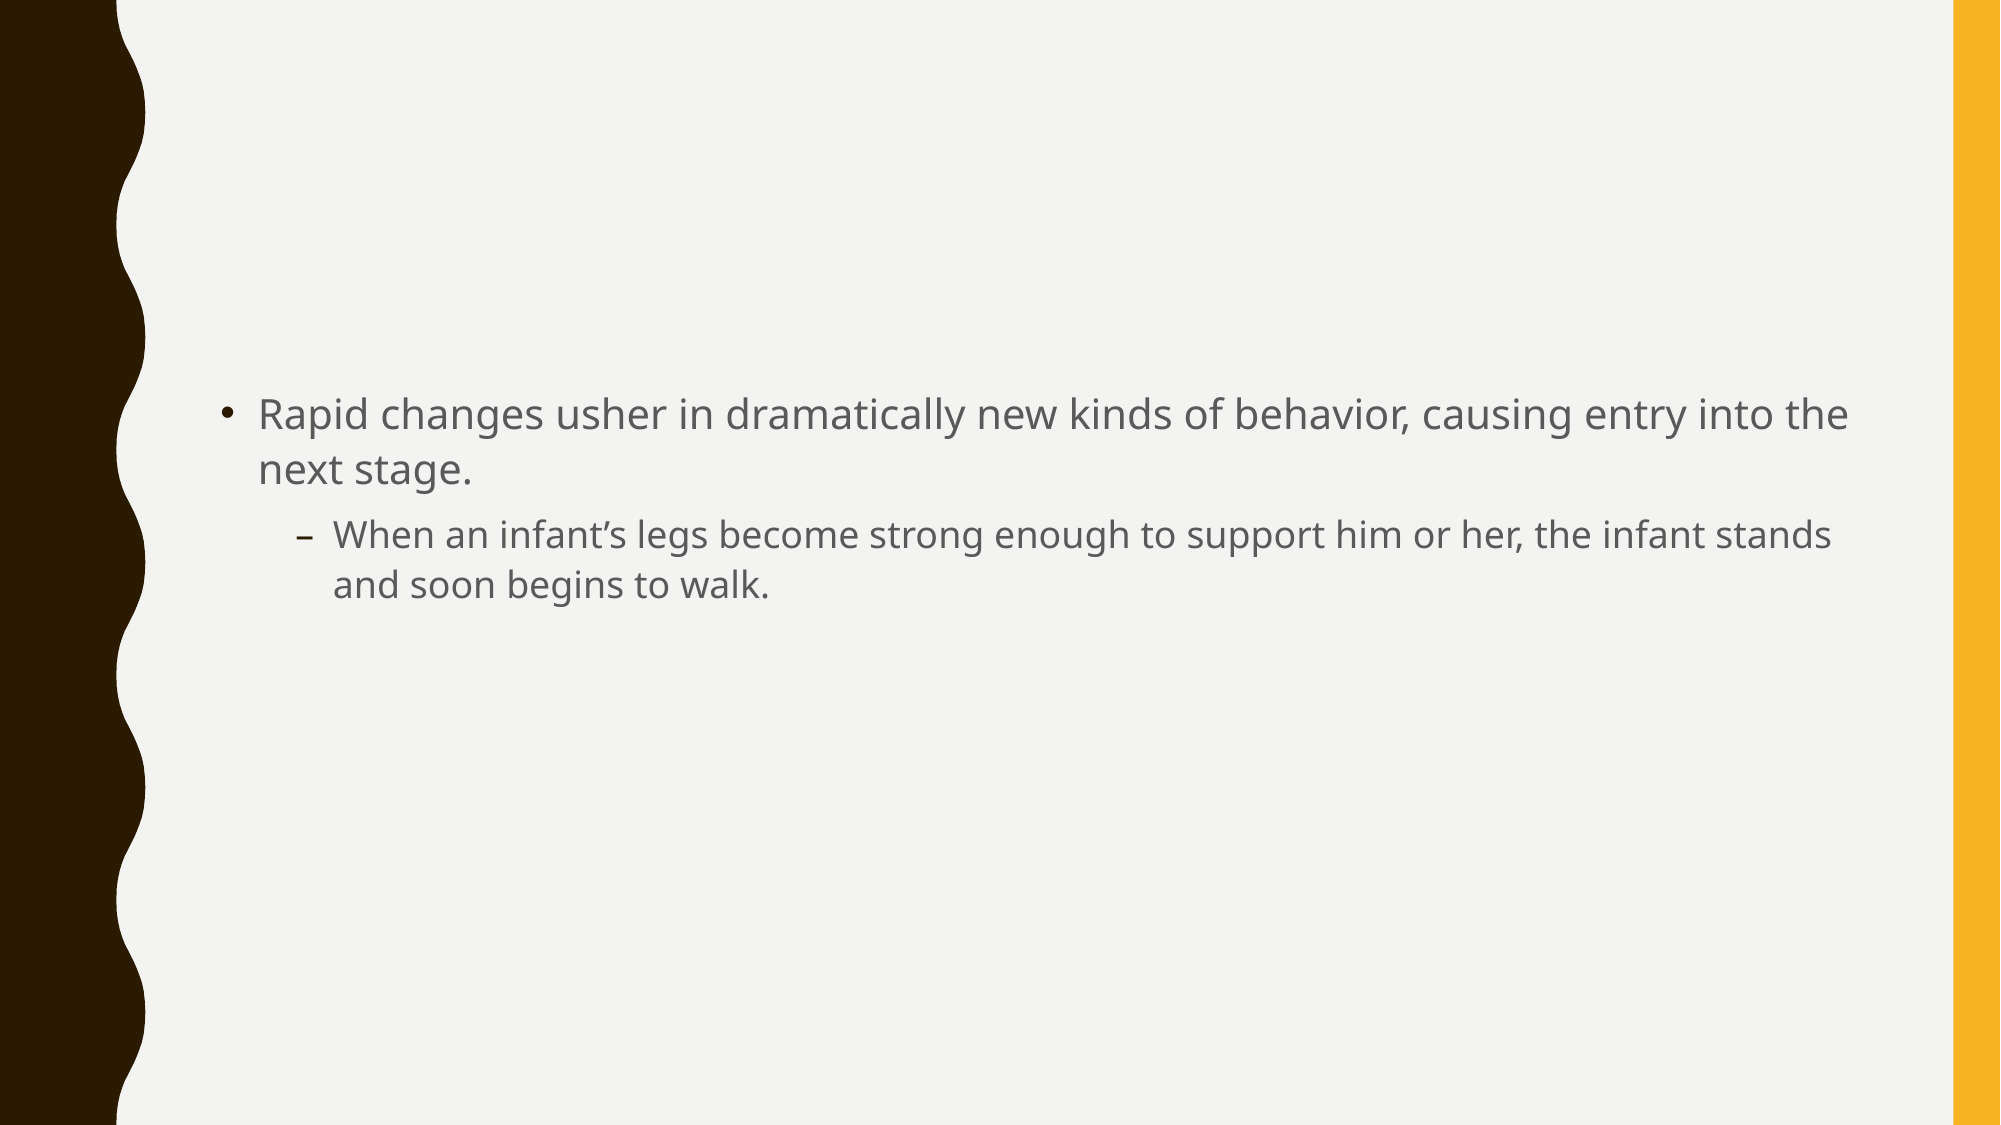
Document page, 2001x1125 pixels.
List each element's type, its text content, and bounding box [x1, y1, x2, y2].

list Rapid changes usher in dramatically new kinds of behavior, causing entry into the next stage. When an infant’s legs become strong enough to support him or her, the infant stands and soon begins to walk. [205, 375, 1875, 965]
